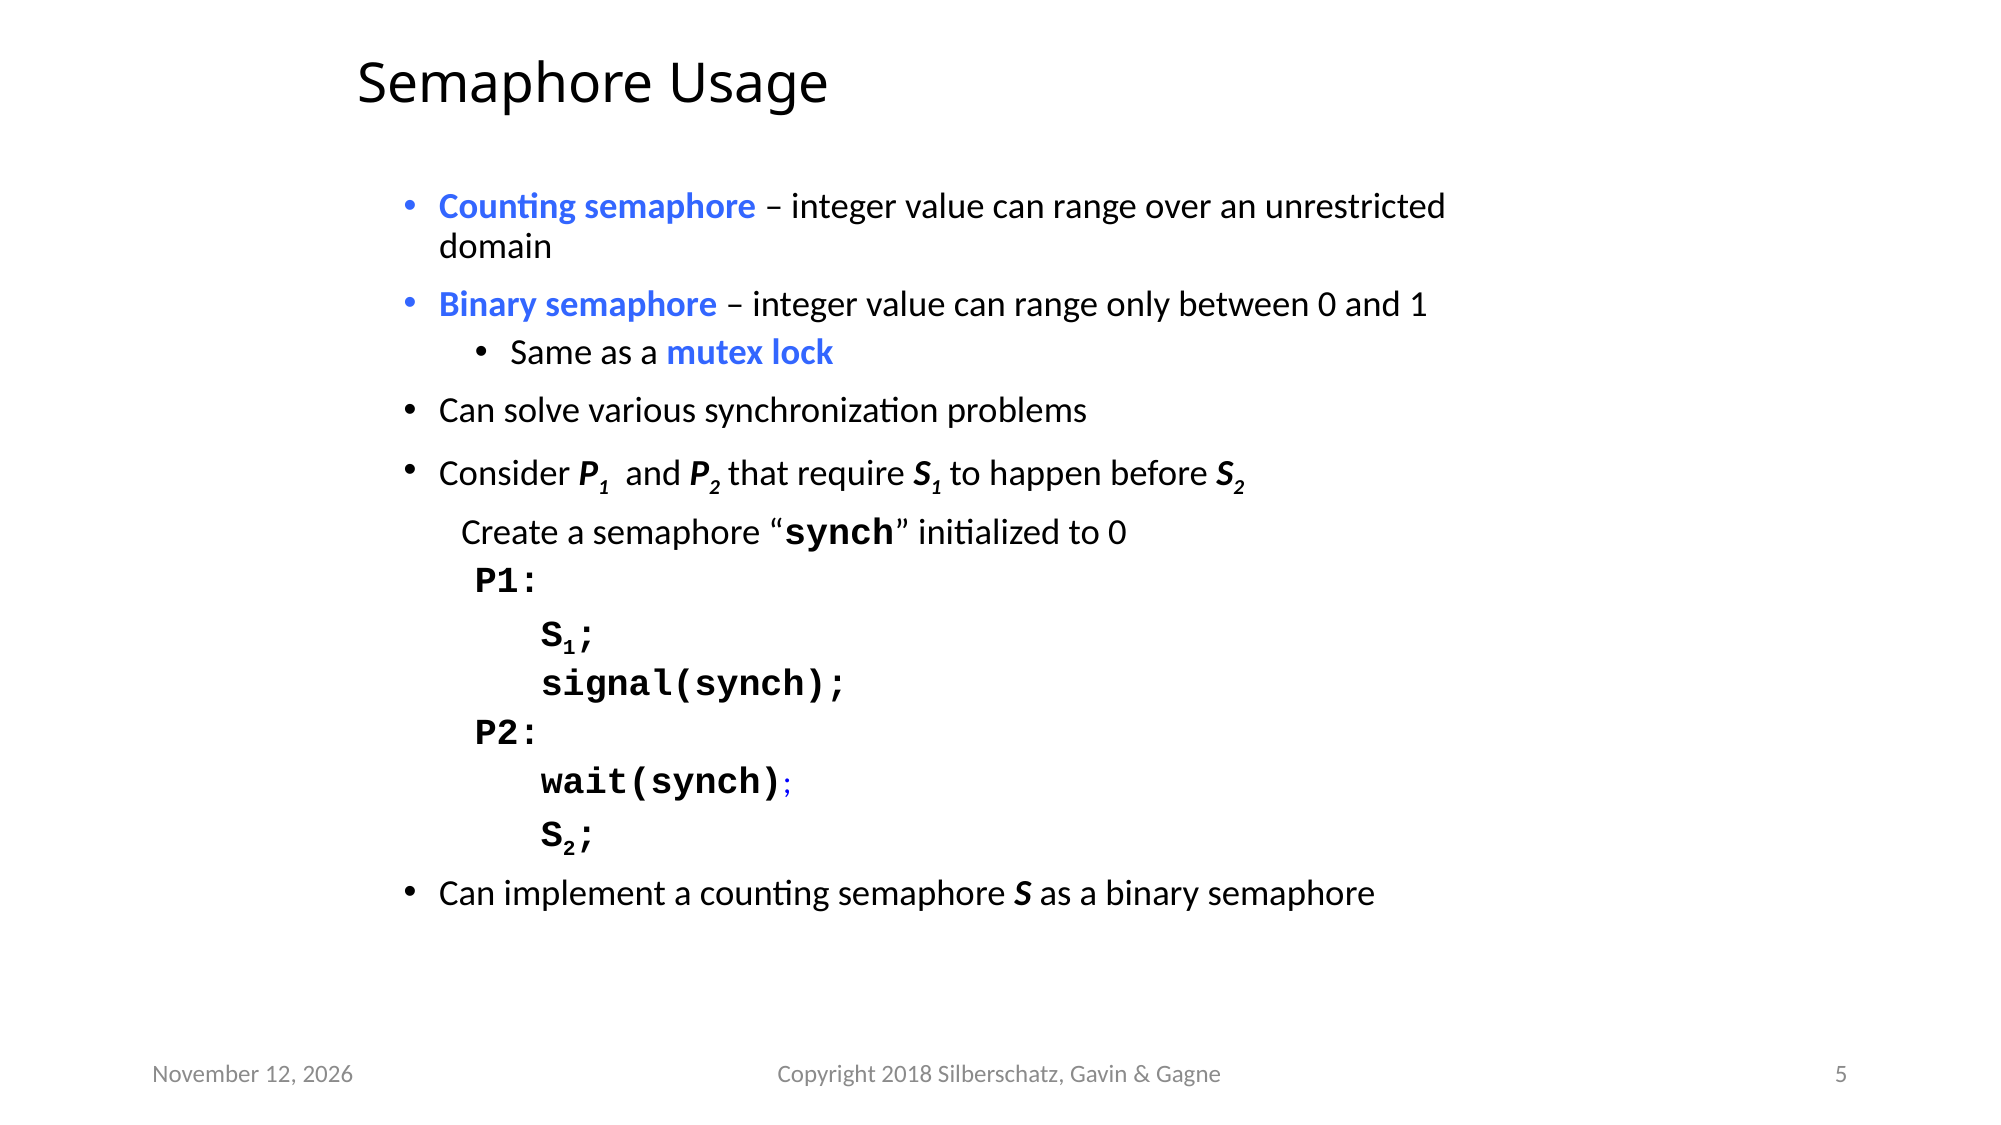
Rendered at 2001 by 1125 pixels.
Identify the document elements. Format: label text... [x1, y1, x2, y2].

slide_number 5 [1412, 1042, 1863, 1103]
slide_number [137, 1042, 588, 1103]
footer Copyright 2018 Silberschatz, Gavin & Gagne [662, 1042, 1338, 1103]
title Semaphore Usage [342, 47, 1743, 123]
list Counting semaphore – integer value can range over an unrestricted domain Binary semaphore – integer value can range only between 0 and 1 Same as a mutex lock Can solve various synchronization problems Consider P1 and P2 that require S1 to happen before S2 Create a semaphore “synch” initialized to 0 P1: S1; signal(synch); P2: wait(synch); S2; Can implement a counting semaphore S as a binary semaphore [388, 179, 1569, 923]
